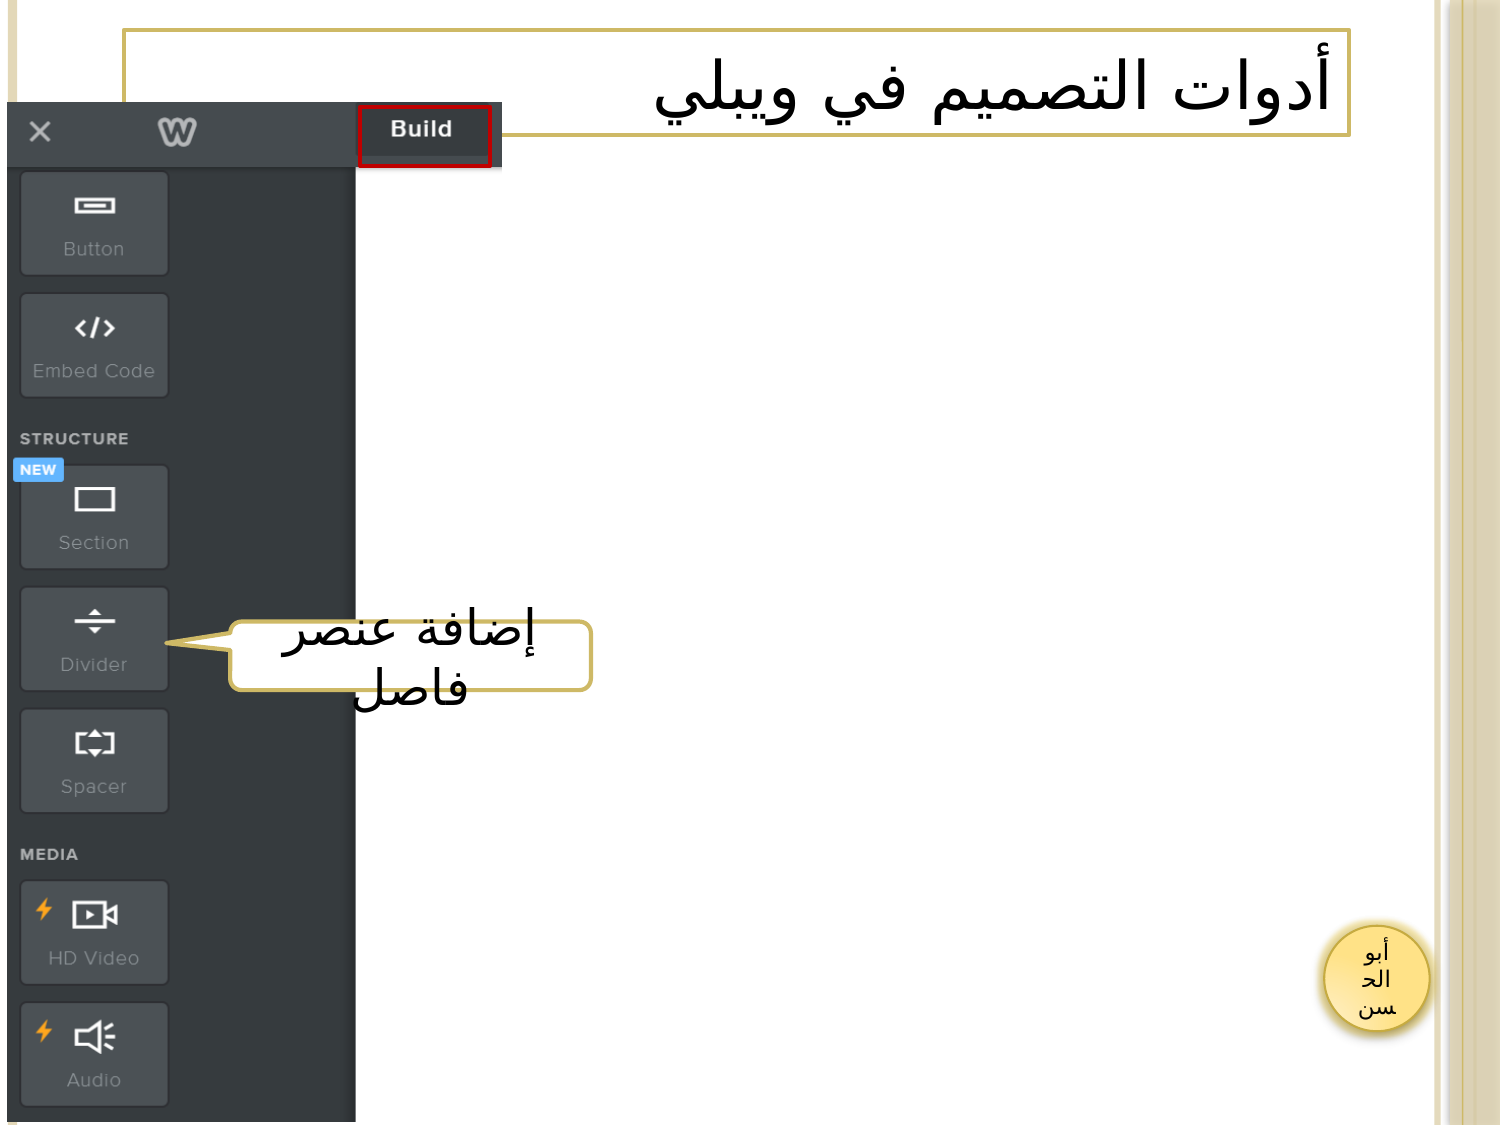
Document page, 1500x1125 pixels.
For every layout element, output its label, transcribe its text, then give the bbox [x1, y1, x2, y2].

title أدوات التصميم في ويبلي [122, 28, 1351, 137]
text_box إضافة عنصر فاصل [509, 619, 594, 693]
text_box أبو الحسن [1324, 925, 1430, 1032]
picture [7, 102, 503, 1123]
